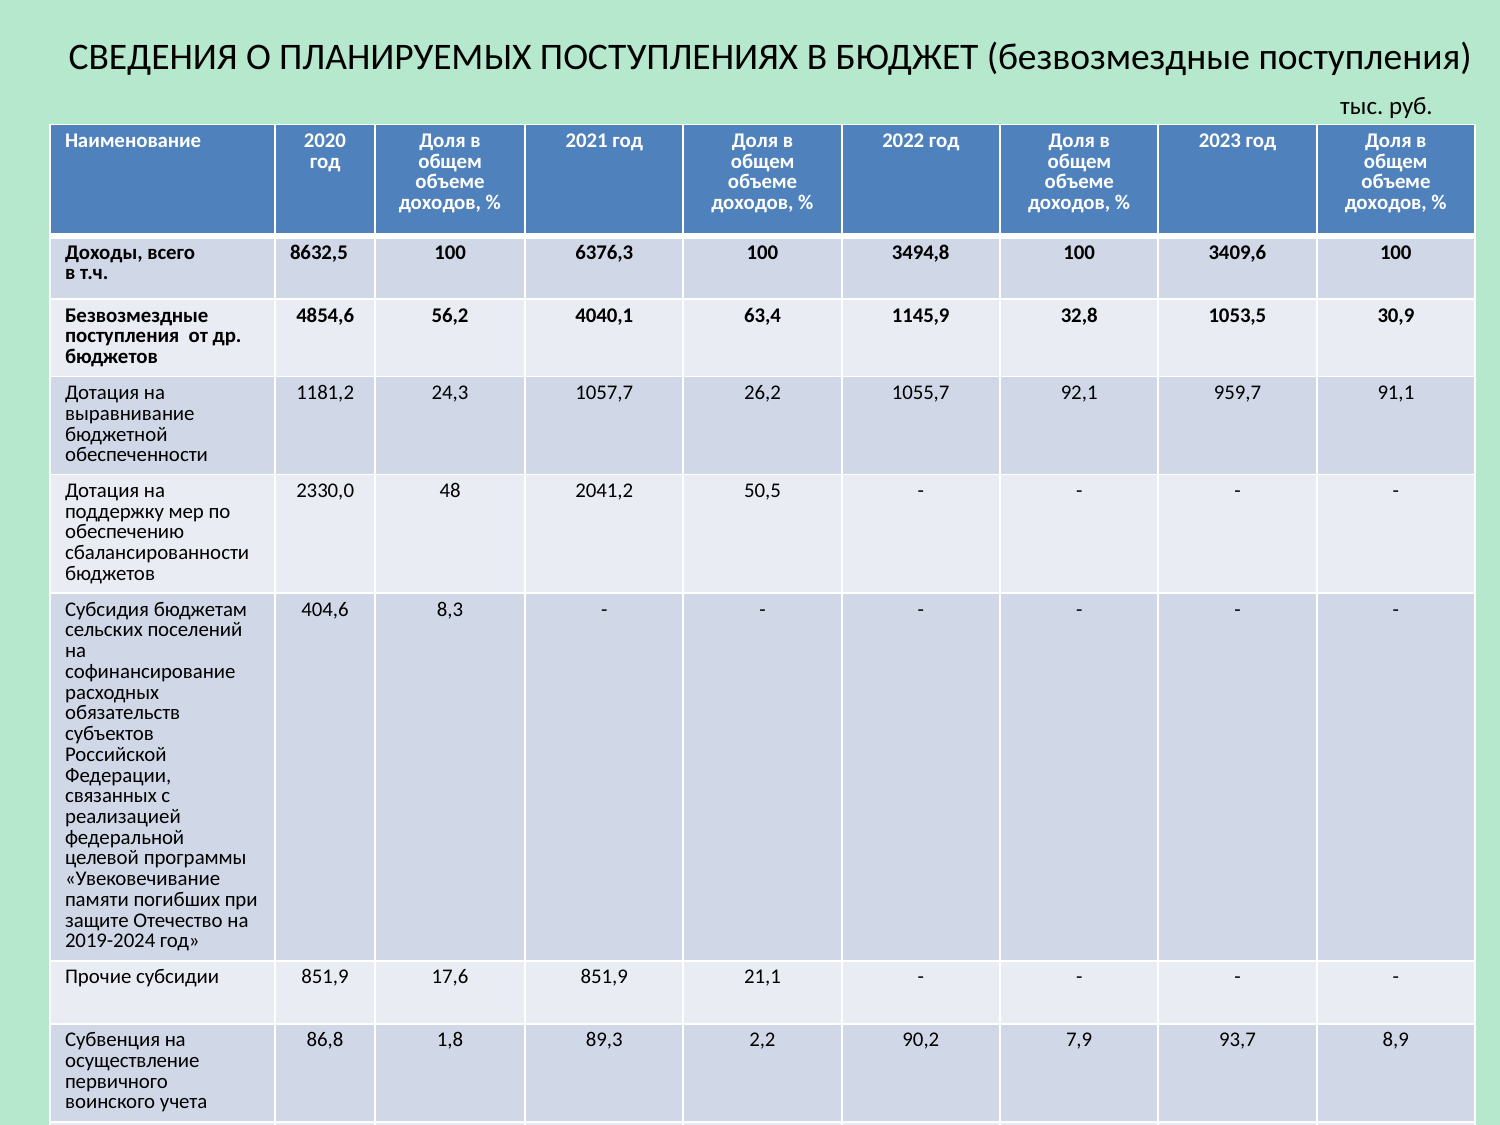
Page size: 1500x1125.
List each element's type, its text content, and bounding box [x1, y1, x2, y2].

table_cell 3494,8 [843, 239, 999, 298]
table_cell 48 [376, 475, 524, 592]
table_cell 56,2 [376, 300, 524, 376]
table_cell 1057,7 [526, 377, 682, 474]
table_cell 91,1 [1318, 377, 1474, 474]
table_header Доля в общем объеме доходов, % [1001, 130, 1157, 233]
table_cell 3409,6 [1159, 239, 1316, 298]
table_cell - [843, 475, 999, 592]
table_cell Доходы, всего в т.ч. [51, 239, 274, 298]
table_cell - [1318, 962, 1474, 1023]
table_cell - [843, 594, 999, 960]
table_cell 8632,5 [276, 239, 374, 298]
table_cell 89,3 [526, 1025, 682, 1121]
table_cell 100 [376, 239, 524, 298]
table_cell - [1318, 475, 1474, 592]
table_cell 32,8 [1001, 300, 1157, 376]
table_cell Дотация на поддержку мер по обеспечению сбалансированности бюджетов [51, 475, 274, 592]
table_cell 26,2 [684, 377, 841, 474]
table_cell - [1001, 962, 1157, 1023]
table_header 2021 год [526, 130, 682, 233]
table_cell 1181,2 [276, 377, 374, 474]
table_cell 100 [1001, 239, 1157, 298]
table_cell 1055,7 [843, 377, 999, 474]
table_cell 4040,1 [526, 300, 682, 376]
table_cell Дотация на выравнивание бюджетной обеспеченности [51, 377, 274, 474]
table_cell - [1001, 594, 1157, 960]
table_cell 92,1 [1001, 377, 1157, 474]
table_cell 100 [1318, 239, 1474, 298]
table_cell - [1159, 475, 1316, 592]
table_cell - [1159, 962, 1316, 1023]
table_cell 1053,5 [1159, 300, 1316, 376]
table_cell - [1318, 594, 1474, 960]
table_cell 4854,6 [276, 300, 374, 376]
table_cell 24,3 [376, 377, 524, 474]
table_header 2022 год [843, 130, 999, 233]
table_header 2023 год [1159, 130, 1316, 233]
table_cell 30,9 [1318, 300, 1474, 376]
table_cell Субвенция на осуществление первичного воинского учета [51, 1025, 274, 1121]
table_cell 7,9 [1001, 1025, 1157, 1121]
table_cell 1145,9 [843, 300, 999, 376]
table_header 2020 год [276, 130, 374, 233]
table_cell 17,6 [376, 962, 524, 1023]
text_box СВЕДЕНИЯ О ПЛАНИРУЕМЫХ ПОСТУПЛЕНИЯХ В БЮДЖЕТ (безвозмездные поступления) тыс. руб. [50, 24, 1500, 130]
table_cell - [843, 962, 999, 1023]
table_cell 851,9 [526, 962, 682, 1023]
table_cell 6376,3 [526, 239, 682, 298]
table_header Наименование [51, 130, 274, 233]
table_cell Безвозмездные поступления от др. бюджетов [51, 300, 274, 376]
table_cell - [1001, 475, 1157, 592]
table_header Доля в общем объеме доходов, % [1318, 130, 1474, 233]
table_cell 851,9 [276, 962, 374, 1023]
table_cell 1,8 [376, 1025, 524, 1121]
table_cell 86,8 [276, 1025, 374, 1121]
table_cell - [526, 594, 682, 960]
table_cell 959,7 [1159, 377, 1316, 474]
table_cell 21,1 [684, 962, 841, 1023]
table_cell - [684, 594, 841, 960]
table_header Доля в общем объеме доходов, % [376, 130, 524, 233]
table_header Доля в общем объеме доходов, % [684, 130, 841, 233]
table_cell Прочие субсидии [51, 962, 274, 1023]
table_cell 2,2 [684, 1025, 841, 1121]
table_cell 8,3 [376, 594, 524, 960]
table_cell Субсидия бюджетам сельских поселений на софинансирование расходных обязательств субъектов Российской Федерации, связанных с реализацией федеральной целевой программы «Увековечивание памяти погибших при защите Отечество на 2019-2024 год» [51, 594, 274, 960]
table_cell 50,5 [684, 475, 841, 592]
table_cell 2330,0 [276, 475, 374, 592]
table_cell - [1159, 594, 1316, 960]
table_cell 63,4 [684, 300, 841, 376]
table_cell 8,9 [1318, 1025, 1474, 1121]
table_cell 404,6 [276, 594, 374, 960]
table_cell 100 [684, 239, 841, 298]
table_cell 90,2 [843, 1025, 999, 1121]
table_cell 2041,2 [526, 475, 682, 592]
table_cell 93,7 [1159, 1025, 1316, 1121]
